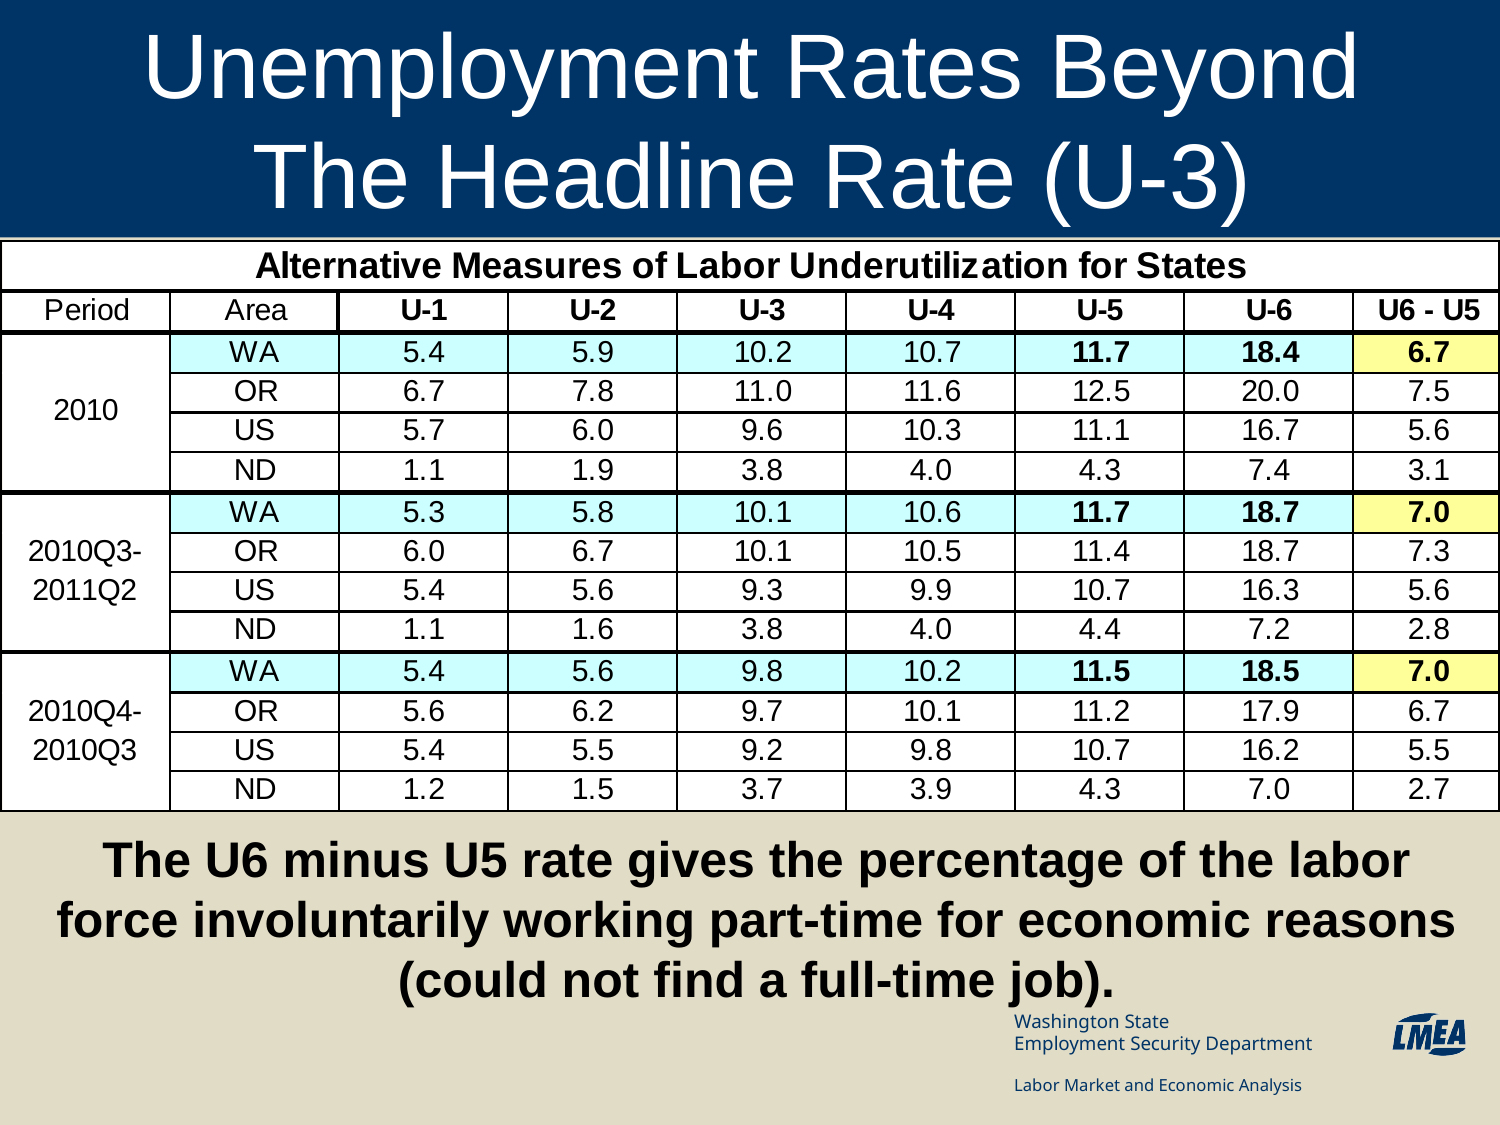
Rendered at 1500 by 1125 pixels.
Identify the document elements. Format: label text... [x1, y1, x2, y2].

title Unemployment Rates Beyond The Headline Rate (U-3) [77, 0, 1428, 236]
text_box The U6 minus U5 rate gives the percentage of the labor force involuntarily working part-time for economic reasons (could not find a full-time job). [40, 823, 1473, 1015]
picture [0, 238, 1500, 1125]
